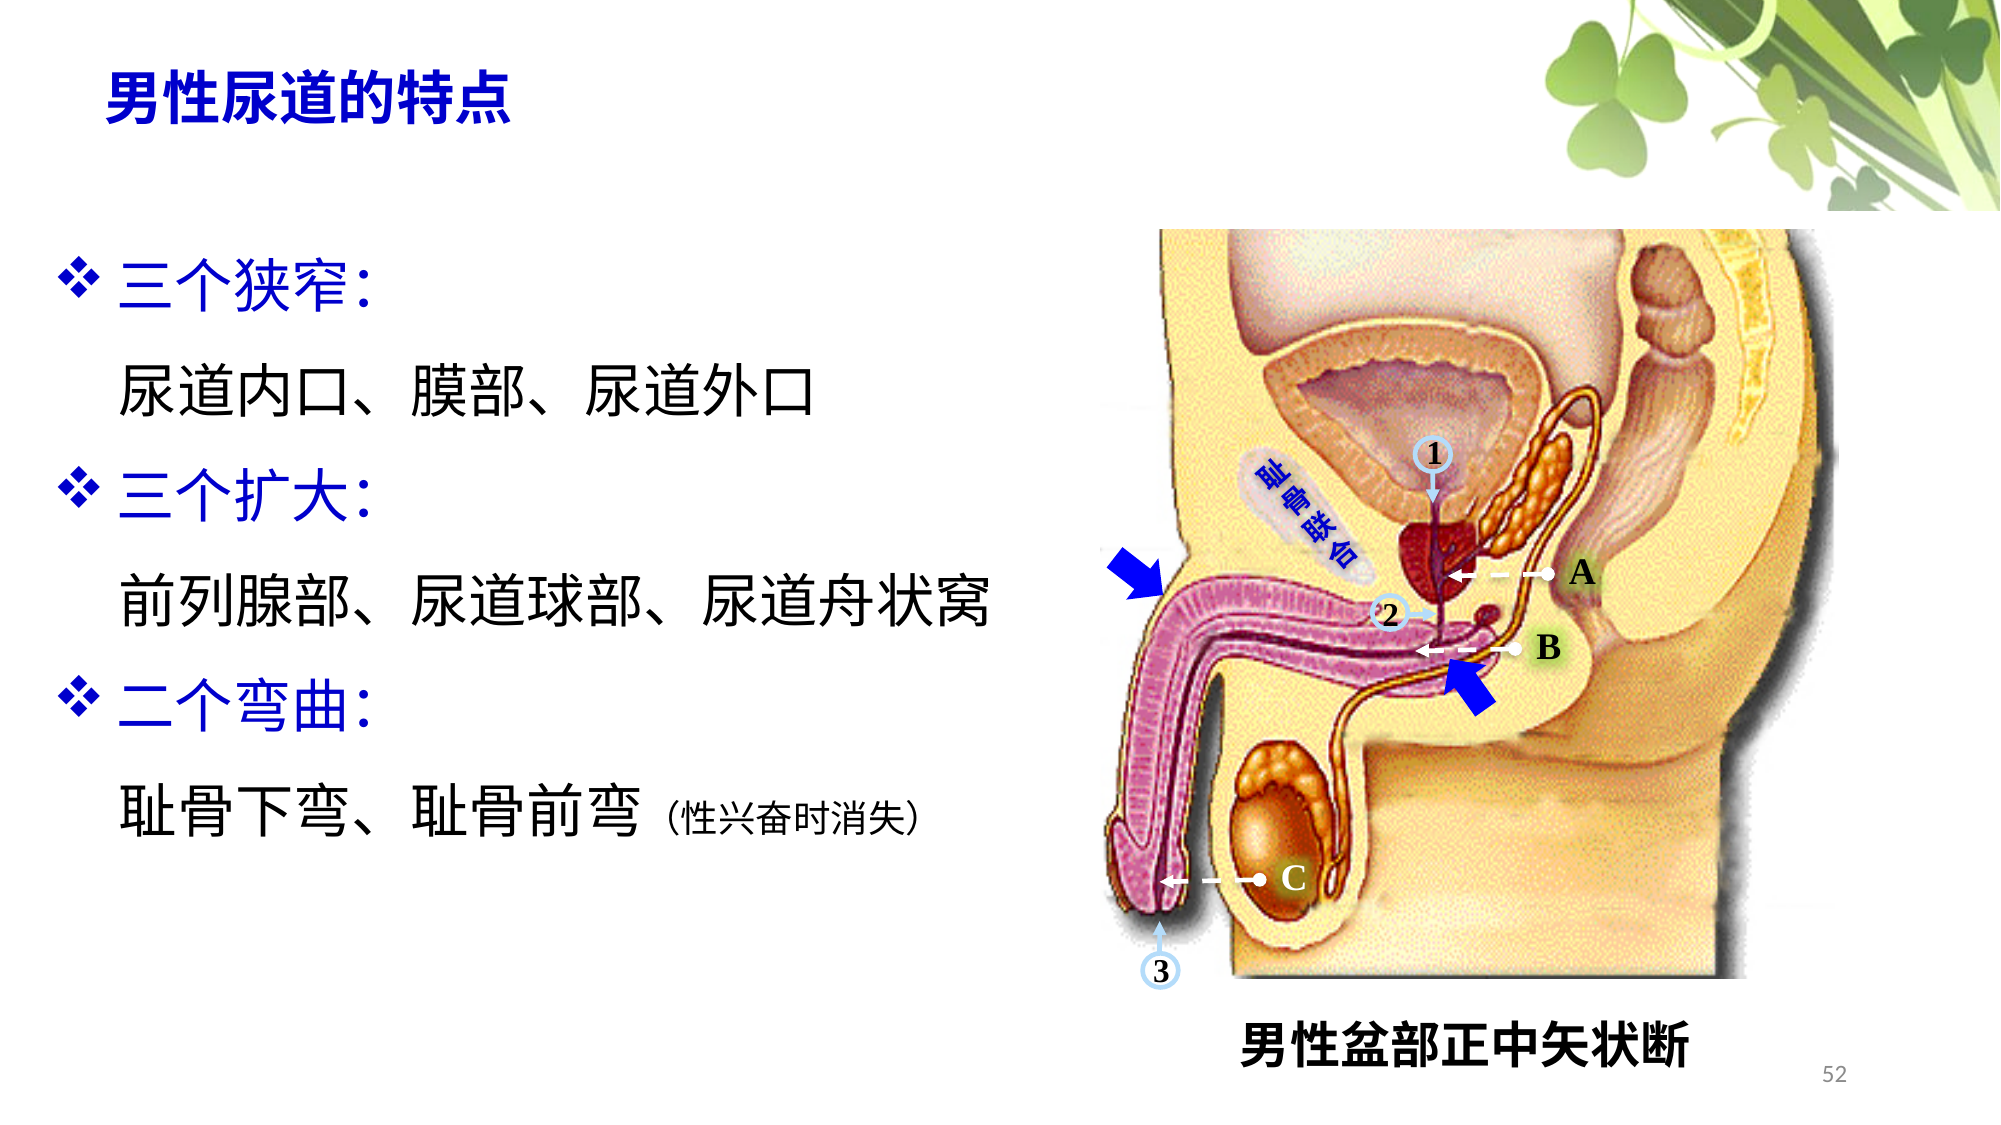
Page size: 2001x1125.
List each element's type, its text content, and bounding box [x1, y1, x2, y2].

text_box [1138, 921, 1196, 997]
text_box 三个狭窄： 尿道内口、膜部、尿道外口 三个扩大： 前列腺部、尿道球部、尿道舟状窝 二个弯曲： 耻骨下弯、耻骨前弯（性兴奋时消失） [38, 206, 1022, 852]
text_box [500, 155, 2000, 178]
text_box 男性尿道的特点 [90, 53, 528, 139]
text_box [500, 0, 2000, 49]
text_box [1367, 585, 1437, 642]
text_box 男性盆部正中矢状断 [1225, 1006, 1705, 1082]
picture [1100, 229, 1839, 979]
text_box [1159, 845, 1296, 906]
text_box [528, 104, 2000, 126]
text_box [528, 53, 2000, 75]
text_box 小叶间V [528, 79, 2000, 101]
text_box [1415, 614, 1552, 675]
text_box 男性尿道的特点 [500, 180, 2000, 204]
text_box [1411, 423, 1469, 504]
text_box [1447, 539, 1584, 600]
text_box [500, 130, 2000, 152]
slide_number 52 [1412, 1042, 1863, 1103]
